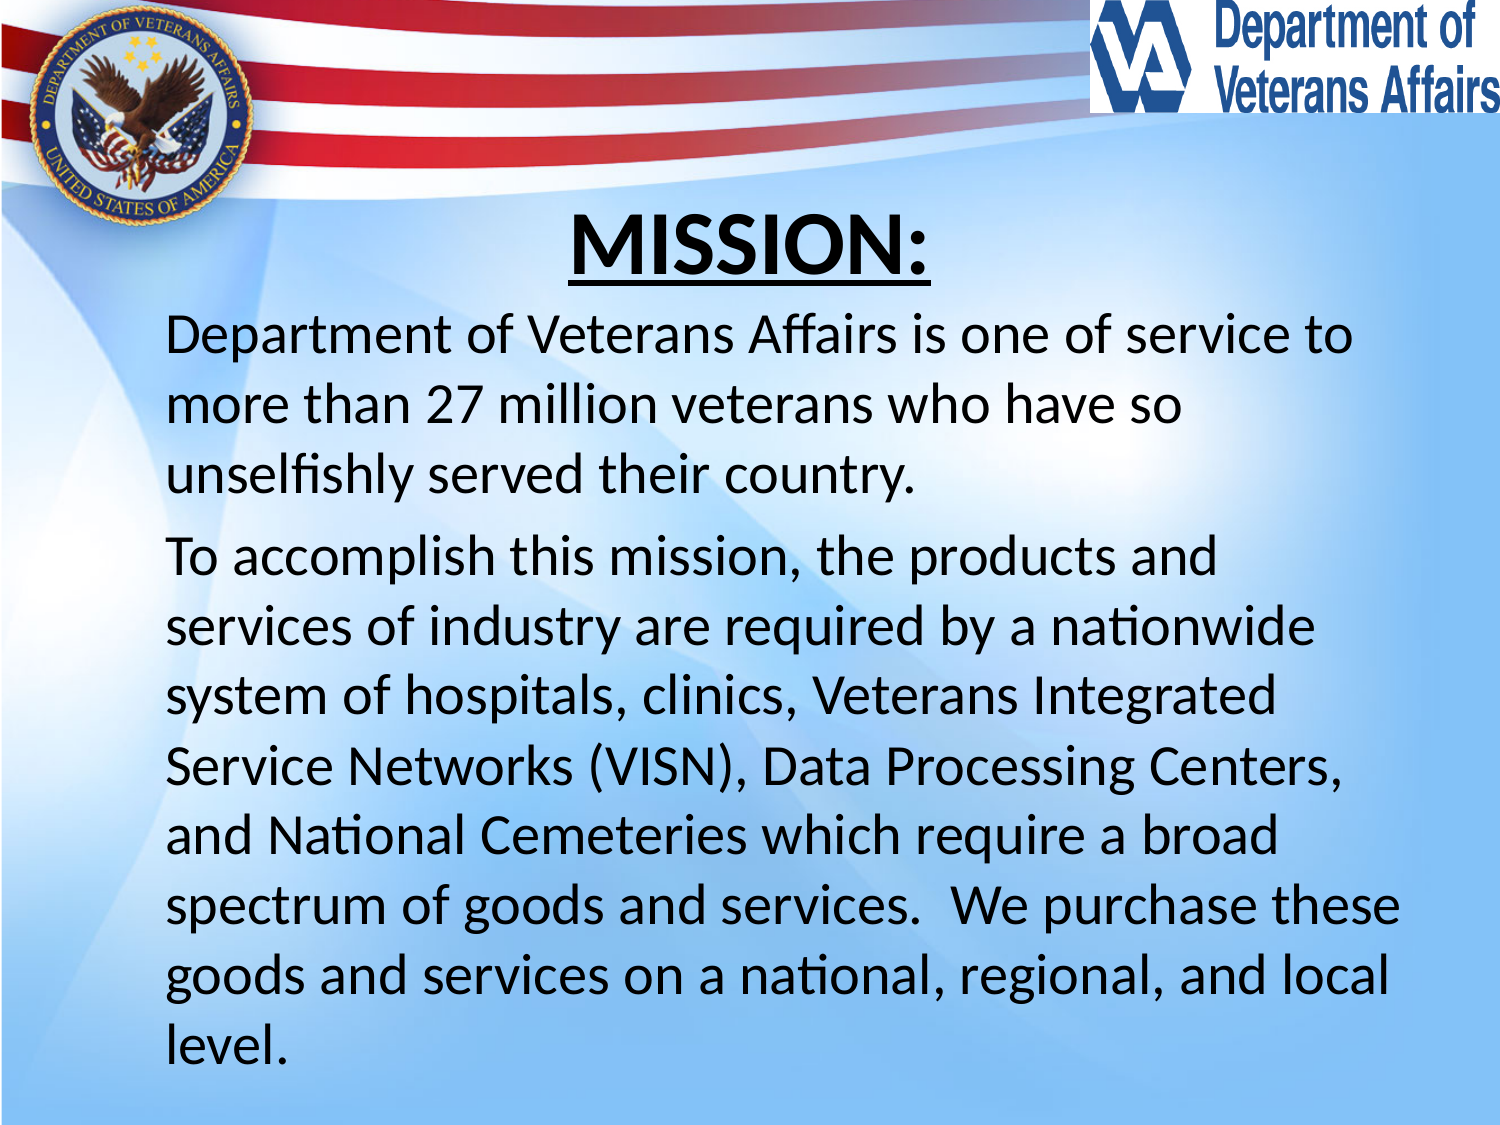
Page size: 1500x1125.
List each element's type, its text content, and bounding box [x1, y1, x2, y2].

list Department of Veterans Affairs is one of service to more than 27 million veterans who have so unselfishly served their country. To accomplish this mission, the products and services of industry are required by a nationwide system of hospitals, clinics, Veterans Integrated Service Networks (VISN), Data Processing Centers, and National Cemeteries which require a broad spectrum of goods and services. We purchase these goods and services on a national, regional, and local level. [74, 287, 1426, 1101]
picture [1, 0, 1500, 1125]
title MISSION: [74, 174, 1426, 287]
